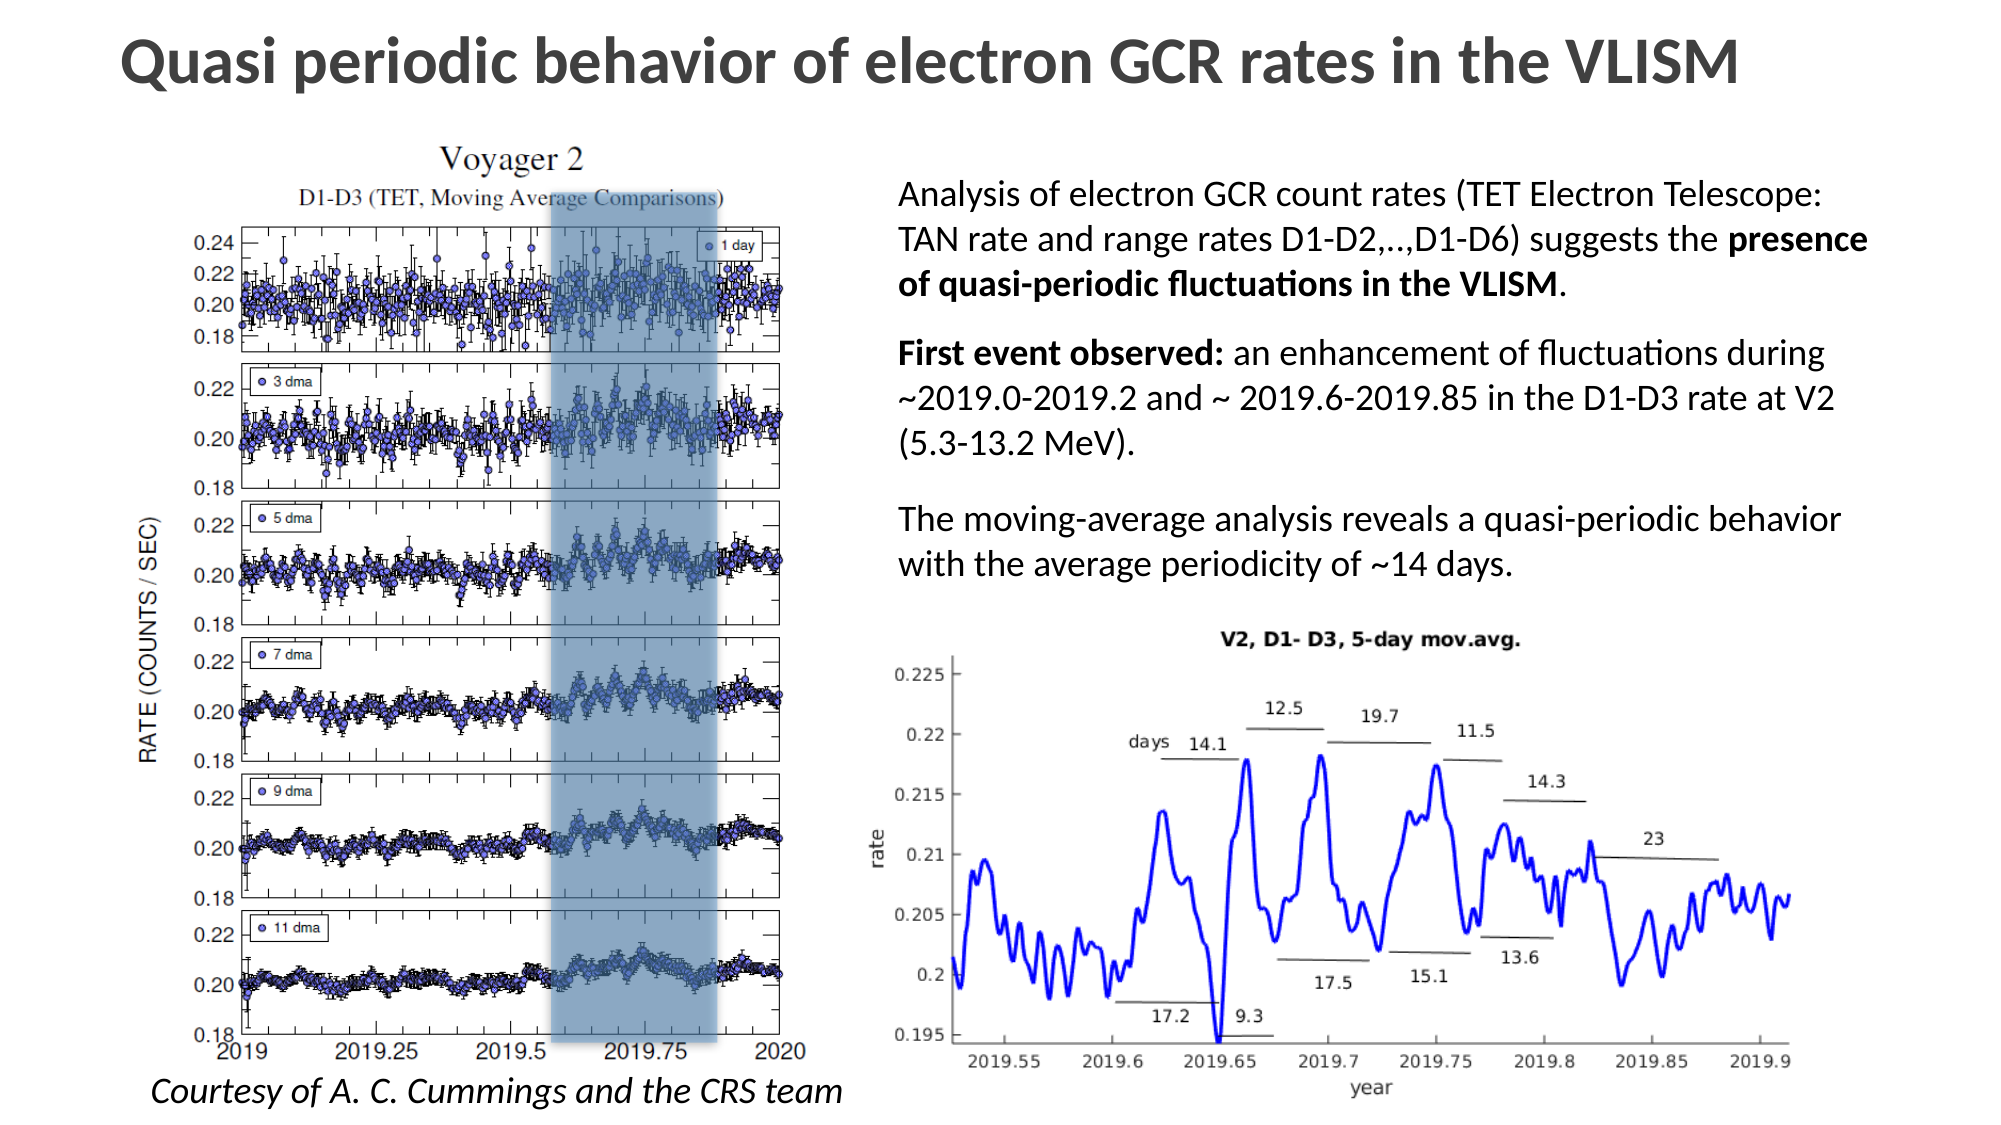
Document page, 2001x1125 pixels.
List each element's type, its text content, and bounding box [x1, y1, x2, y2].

text_box Quasi periodic behavior of electron GCR rates in the VLISM [105, 0, 2000, 124]
text_box First event observed: an enhancement of fluctuations during ~2019.0-2019.2 and ~ 2019.6-2019.85 in the D1-D3 rate at V2 (5.3-13.2 MeV). [883, 320, 1895, 471]
text_box Courtesy of A. C. Cummings and the CRS team [135, 1070, 876, 1119]
text_box The moving-average analysis reveals a quasi-periodic behavior with the average periodicity of ~14 days. [883, 486, 1895, 591]
picture [124, 137, 1887, 1106]
text_box Analysis of electron GCR count rates (TET Electron Telescope: TAN rate and range rates D1-D2,..,D1-D6) suggests the presence of quasi-periodic fluctuations in the VLISM. [883, 161, 1895, 311]
